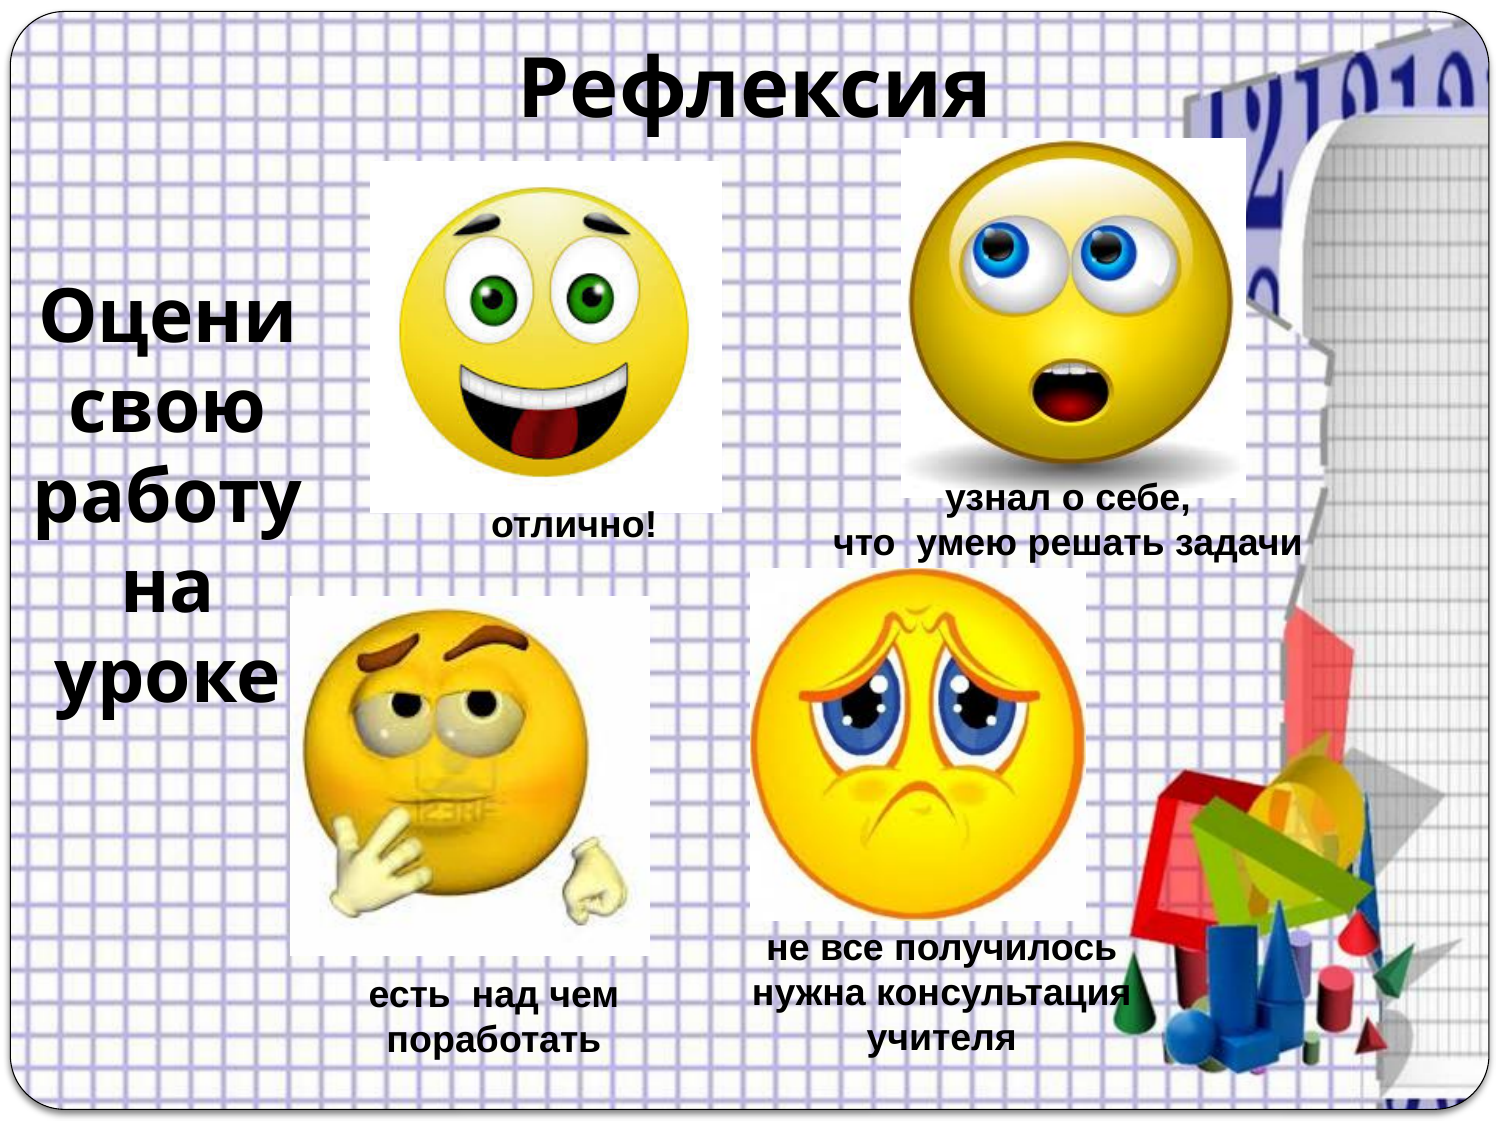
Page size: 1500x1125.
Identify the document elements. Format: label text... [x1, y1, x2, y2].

list Оцени свою работу на уроке [11, 260, 324, 998]
picture [11, 12, 1488, 1108]
text_box не все получилось нужна консультация учителя [735, 915, 1149, 1066]
title Рефлексия [117, 33, 1393, 150]
text_box отлично! [476, 522, 673, 553]
text_box узнал о себе, что умею решать задачи [818, 465, 1329, 571]
text_box есть над чем поработать [343, 967, 645, 1068]
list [369, 160, 722, 513]
